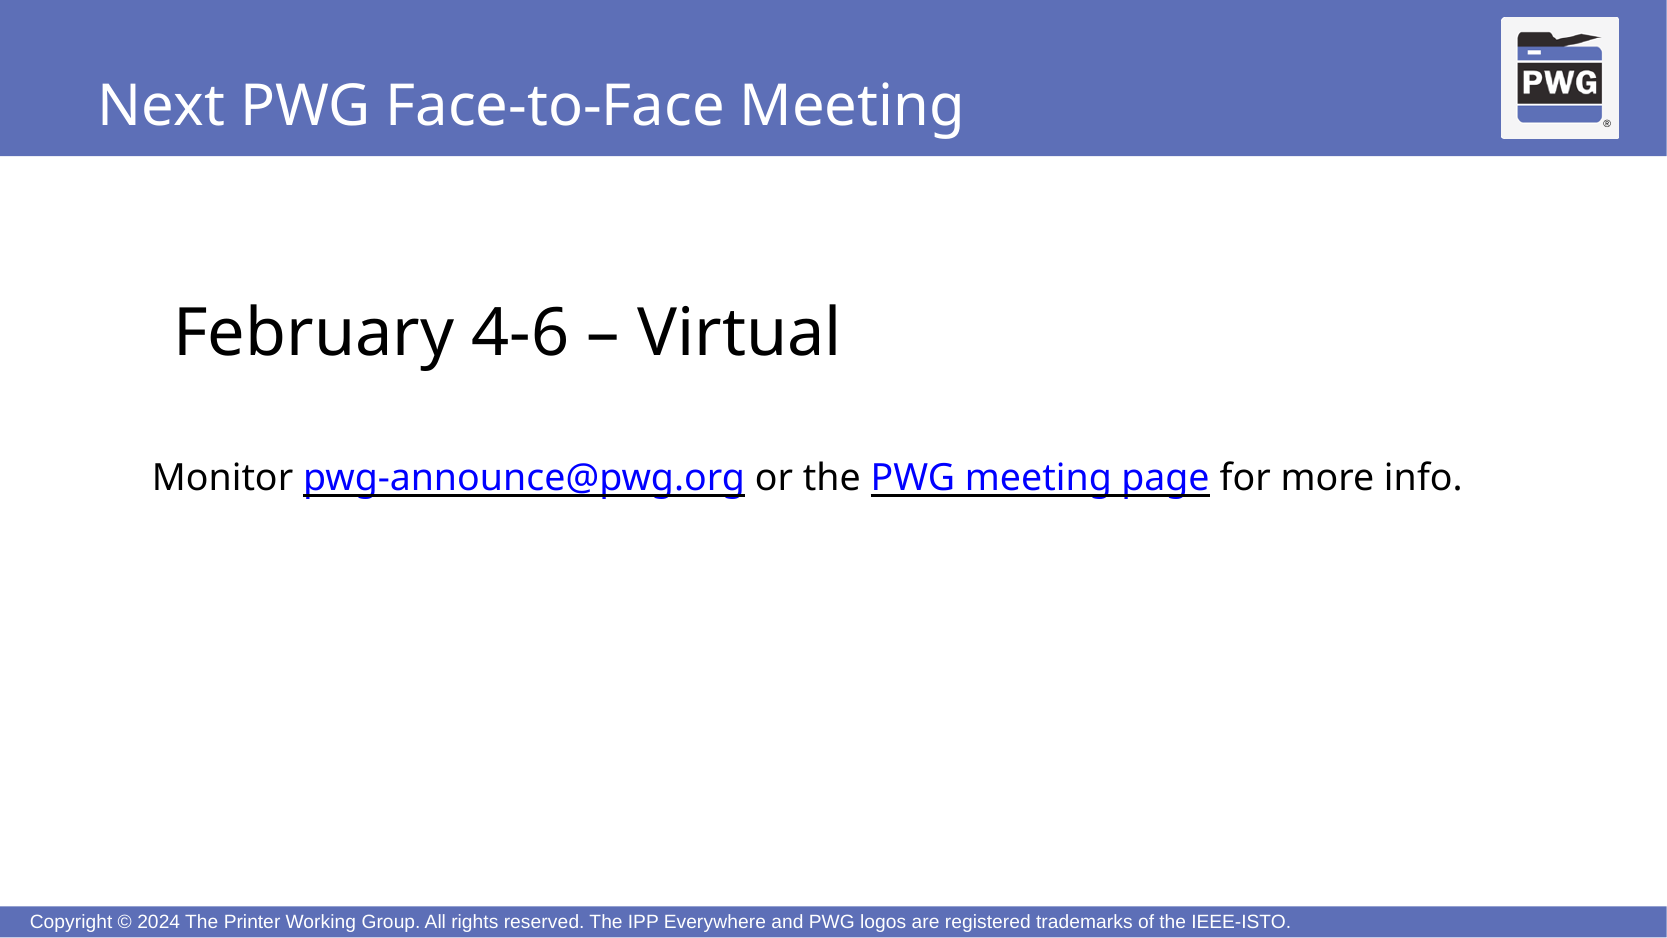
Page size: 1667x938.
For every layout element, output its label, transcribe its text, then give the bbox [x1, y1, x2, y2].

title Next PWG Face-to-Face Meeting [82, 5, 1464, 146]
picture [1501, 17, 1619, 139]
list February 4-6 – Virtual Monitor pwg-announce@pwg.org or the PWG meeting page for more info. [82, 186, 1584, 890]
